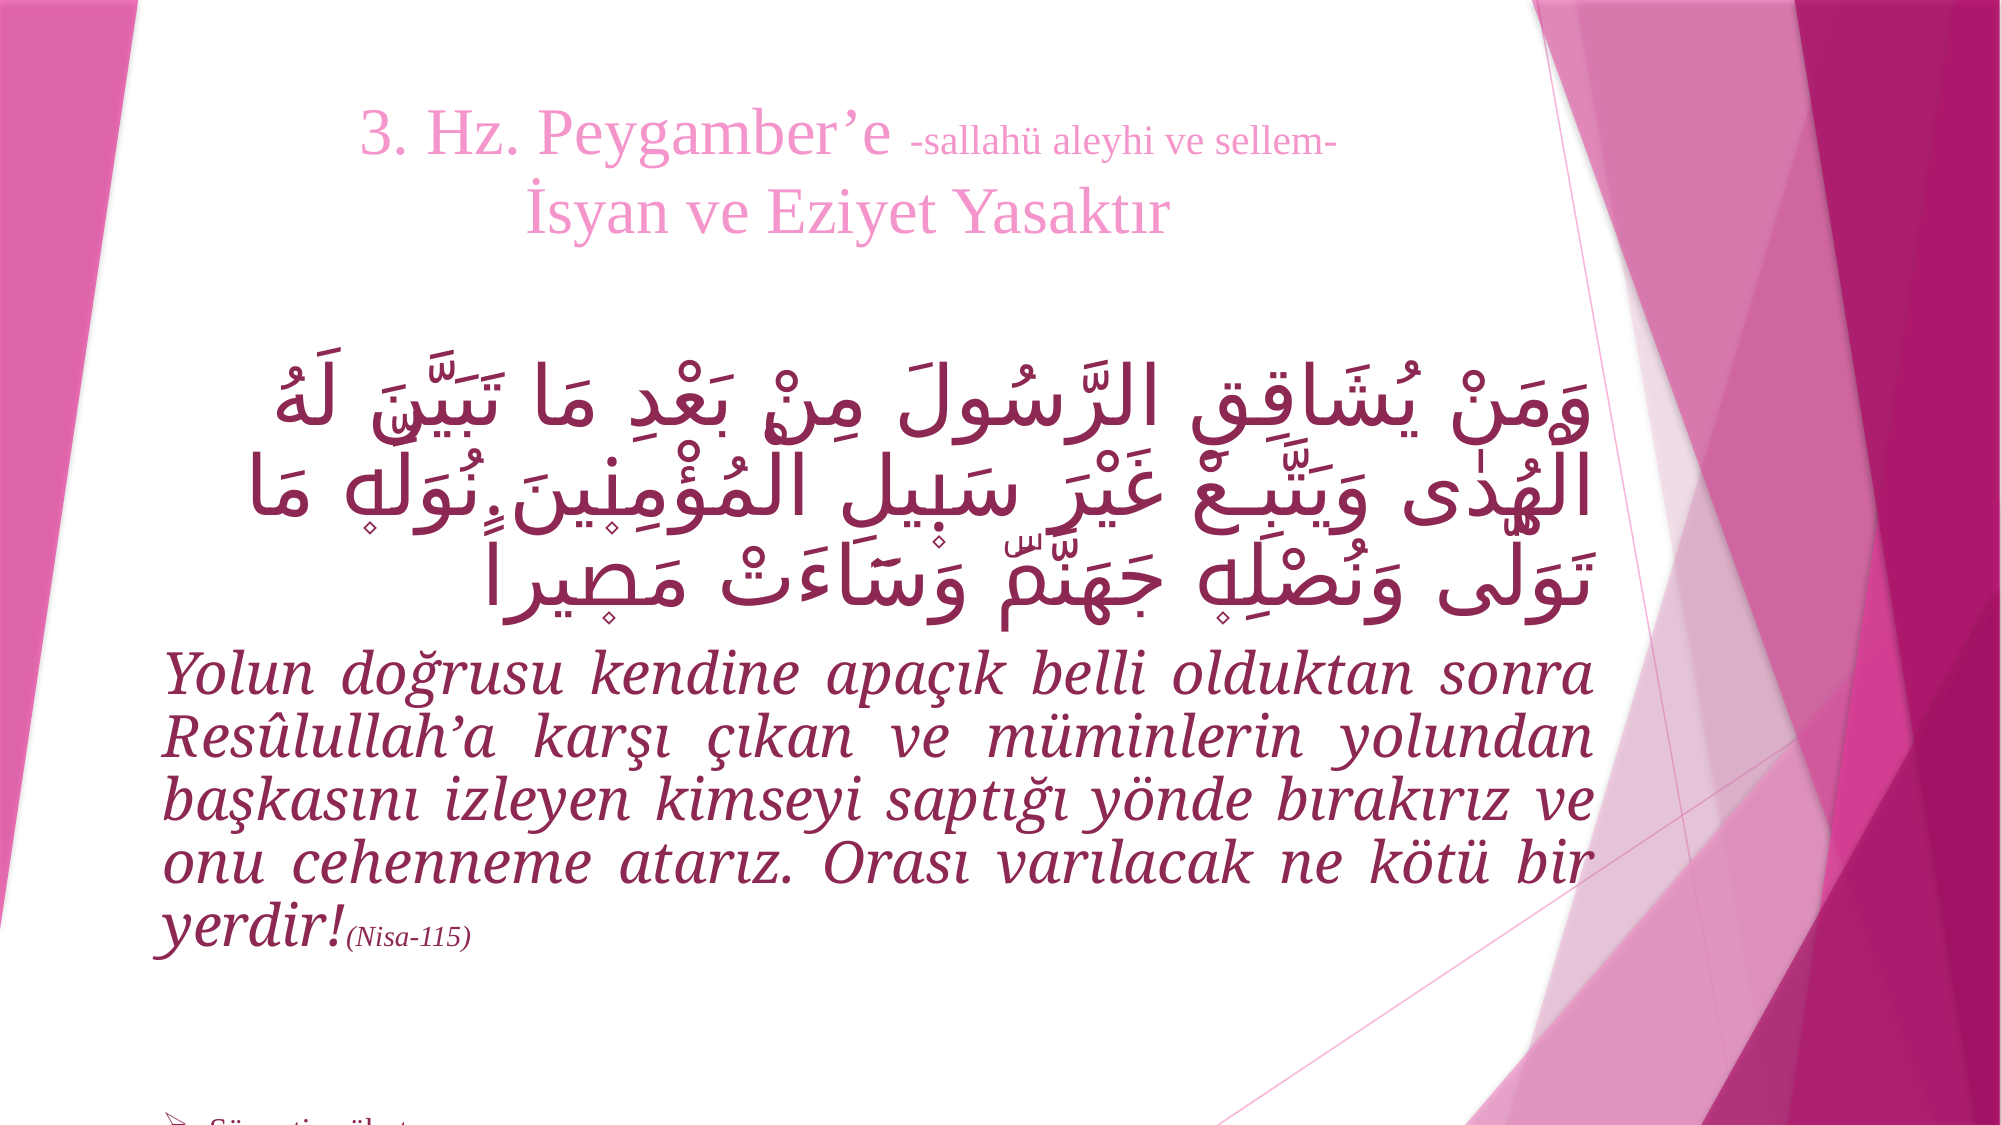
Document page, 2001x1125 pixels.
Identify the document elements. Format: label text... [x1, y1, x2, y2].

text_box وَمَنْ يُشَاقِقِ الرَّسُولَ مِنْ بَعْدِ مَا تَبَيَّنَ لَهُ الْهُدٰى وَيَتَّبِـعْ غَيْرَ سَب۪يلِ الْمُؤْمِن۪ينَ نُوَلِّه۪ مَا تَوَلّٰى وَنُصْلِه۪ جَهَنَّمَۜ وَسَٓاءَتْ مَص۪يراً۟ Yolun doğrusu kendine apaçık belli olduktan sonra Resûlullah’a karşı çıkan ve müminlerin yolundan başkasını izleyen kimseyi saptığı yönde bırakırız ve onu cehenneme atarız. Orası varılacak ne kötü bir yerdir!(Nisa-115) Sünnetin sübutu İcma [147, 345, 1611, 853]
text_box 3. Hz. Peygamber’e -sallahü aleyhi ve sellem- İsyan ve Eziyet Yasaktır [315, 79, 1382, 241]
